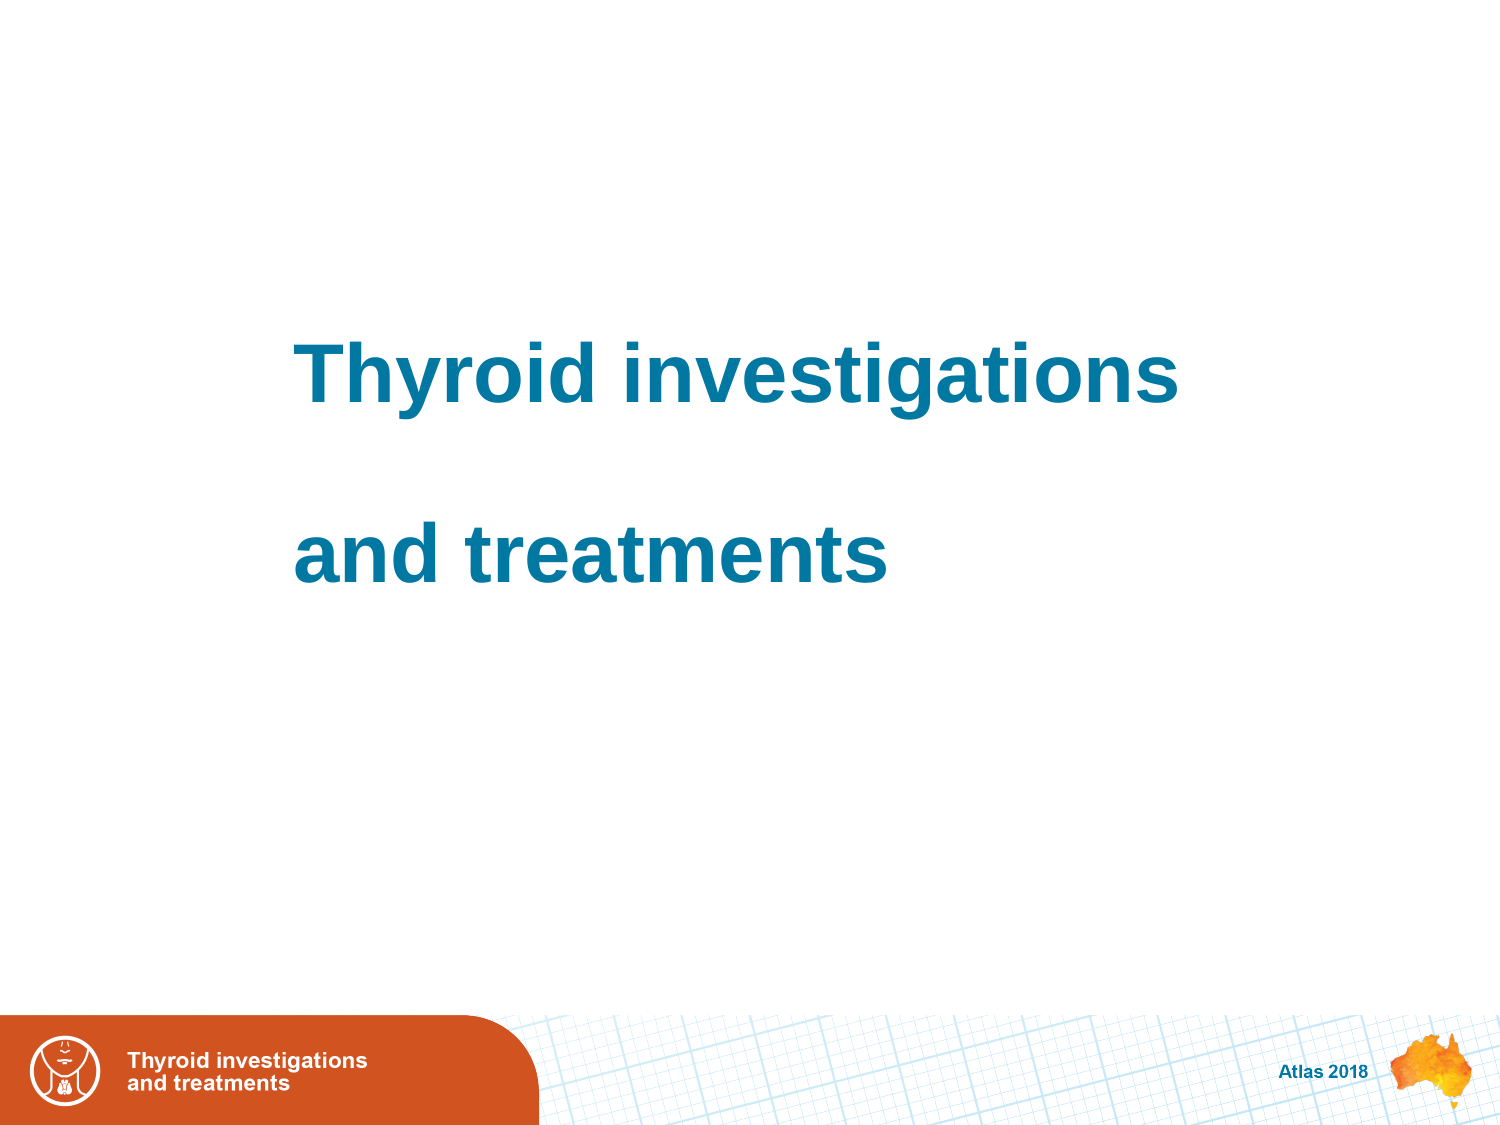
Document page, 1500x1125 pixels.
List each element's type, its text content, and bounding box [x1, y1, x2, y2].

title Thyroid investigations and treatments [293, 330, 1188, 635]
picture [0, 0, 1500, 1125]
